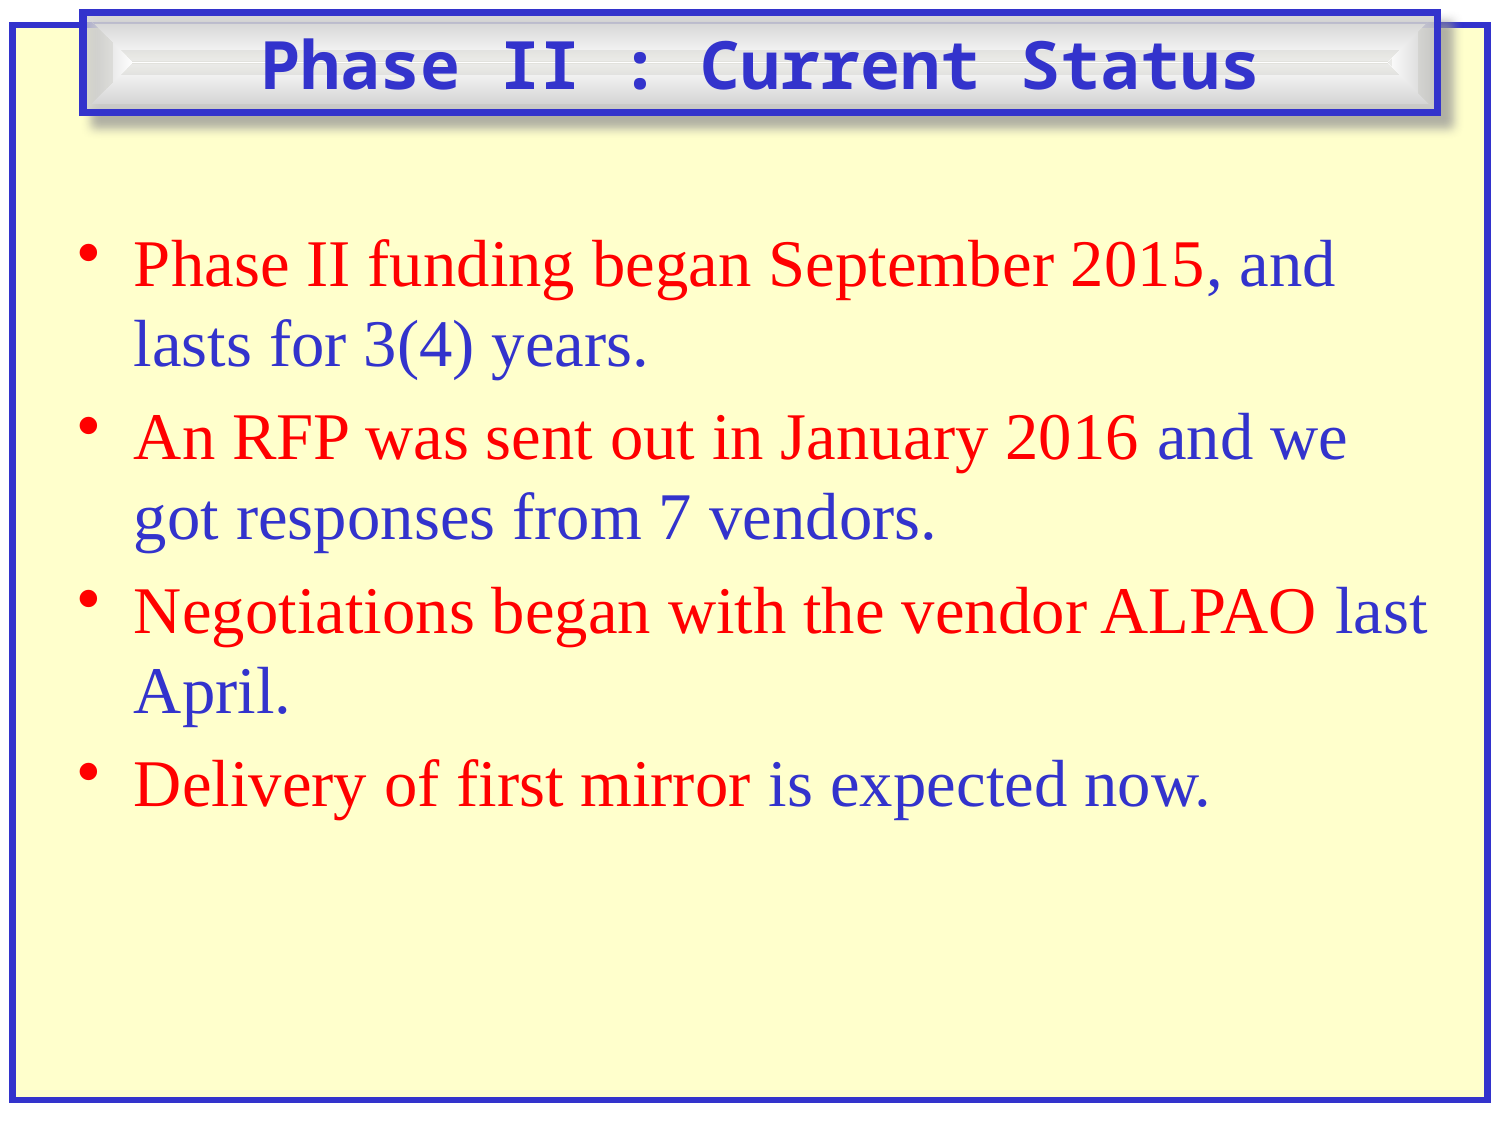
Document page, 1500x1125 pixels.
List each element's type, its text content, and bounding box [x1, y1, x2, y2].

list Phase II funding began September 2015, and lasts for 3(4) years. An RFP was sent out in January 2016 and we got responses from 7 vendors. Negotiations began with the vendor ALPAO last April. Delivery of first mirror is expected now. [62, 212, 1451, 1101]
text_box Phase II : Current Status [82, 12, 1438, 113]
text_box [12, 24, 1488, 1100]
